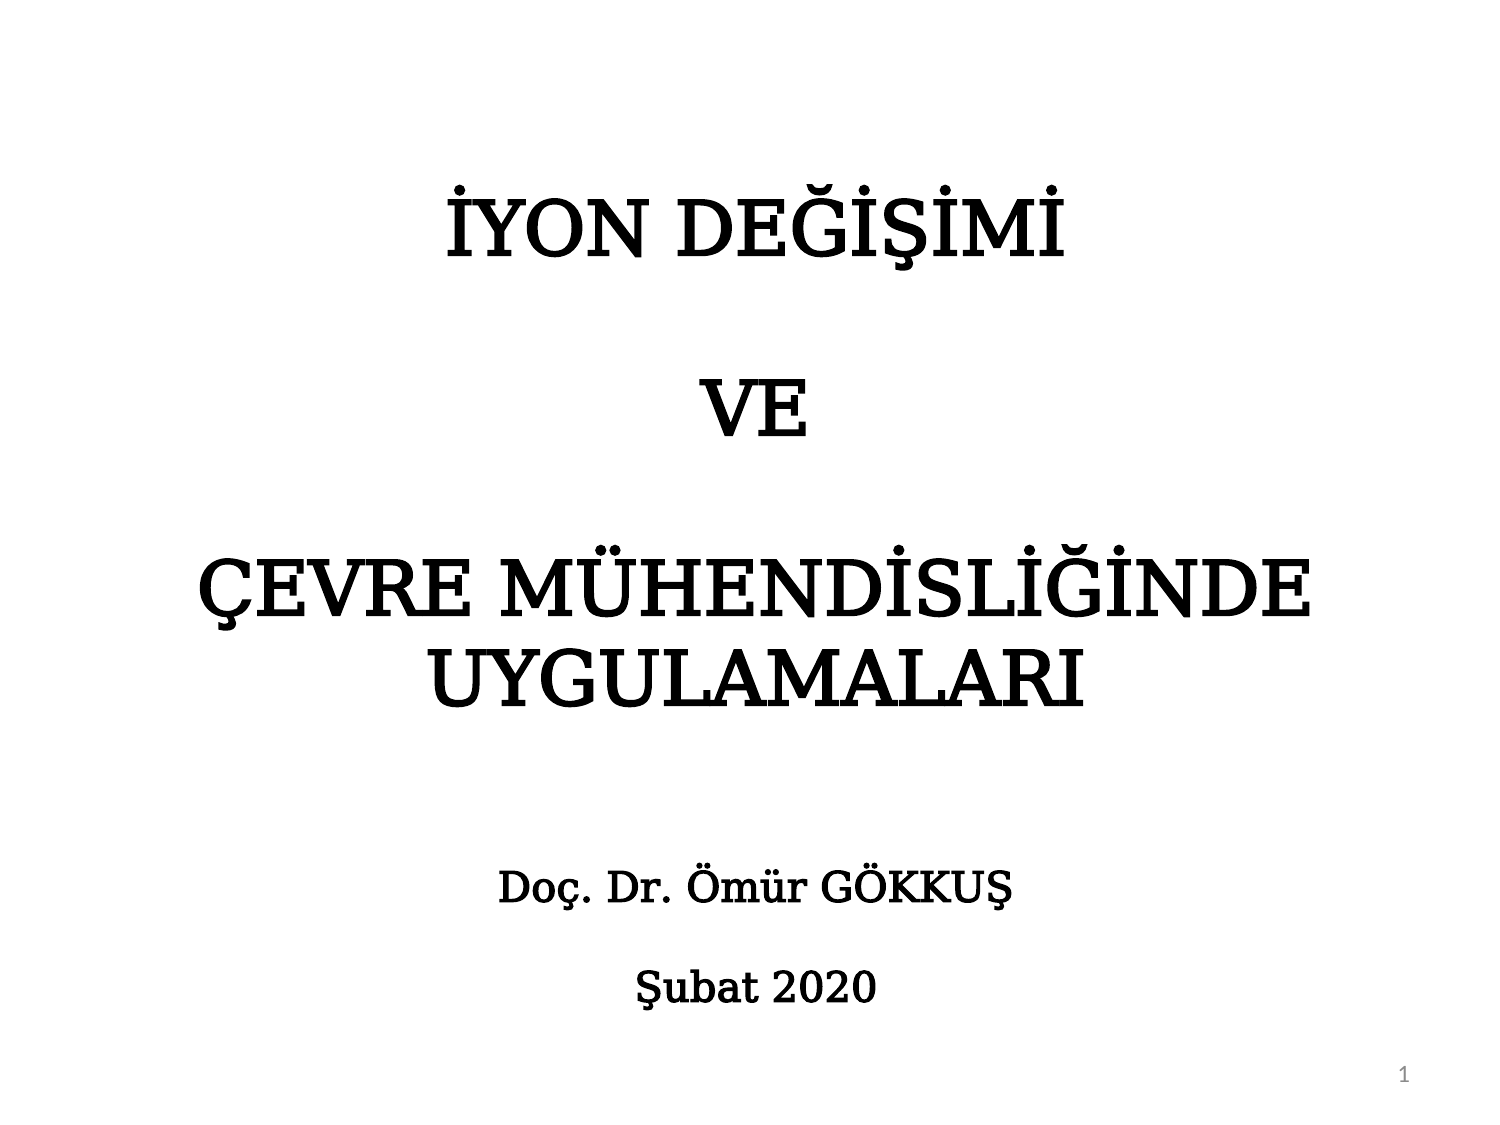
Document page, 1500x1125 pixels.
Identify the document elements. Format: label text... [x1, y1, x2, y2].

text_box İYON DEĞİŞİMİ VE ÇEVRE MÜHENDİSLİĞİNDE UYGULAMALARI Doç. Dr. Ömür GÖKKUŞ Şubat 2020 [64, 172, 1447, 1018]
slide_number 1 [1074, 1042, 1425, 1103]
